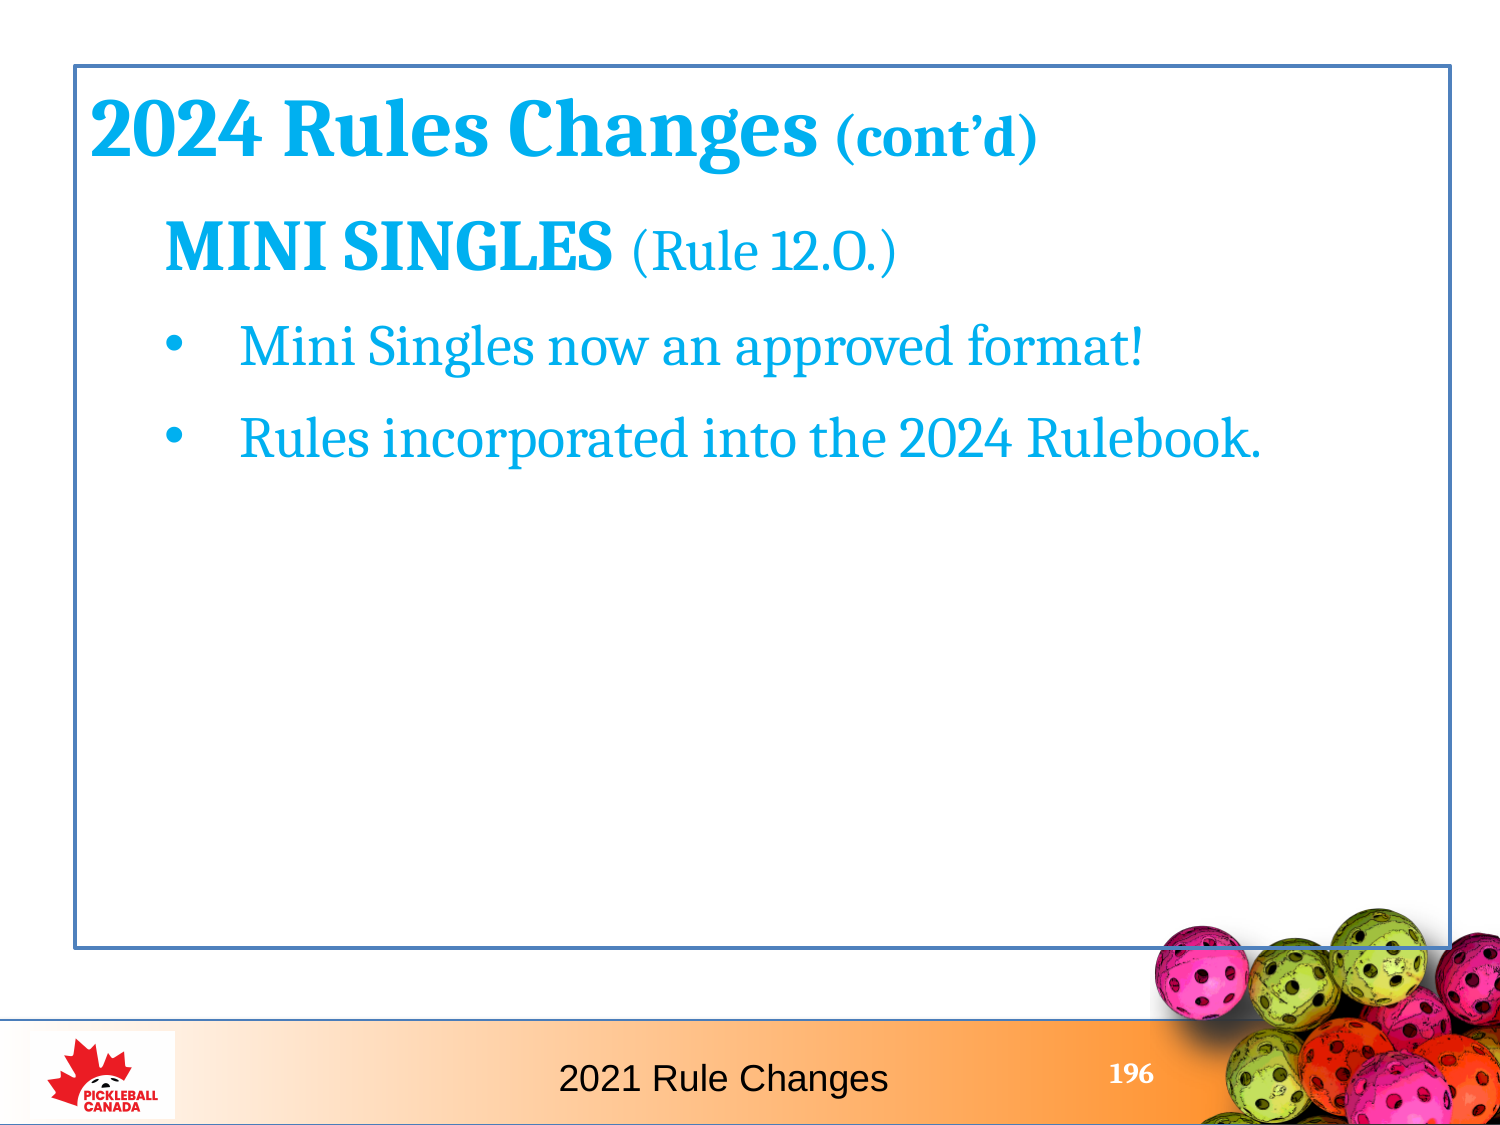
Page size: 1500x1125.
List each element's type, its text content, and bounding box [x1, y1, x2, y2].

text_box 2024 Rules Changes (cont’d) MINI SINGLES (Rule 12.O.) Mini Singles now an approved format! Rules incorporated into the 2024 Rulebook. [75, 65, 1450, 948]
picture [30, 1031, 175, 1119]
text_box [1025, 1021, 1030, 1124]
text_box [938, 1021, 942, 1124]
text_box Questions? [850, 1021, 854, 1124]
picture [1150, 900, 1500, 1125]
